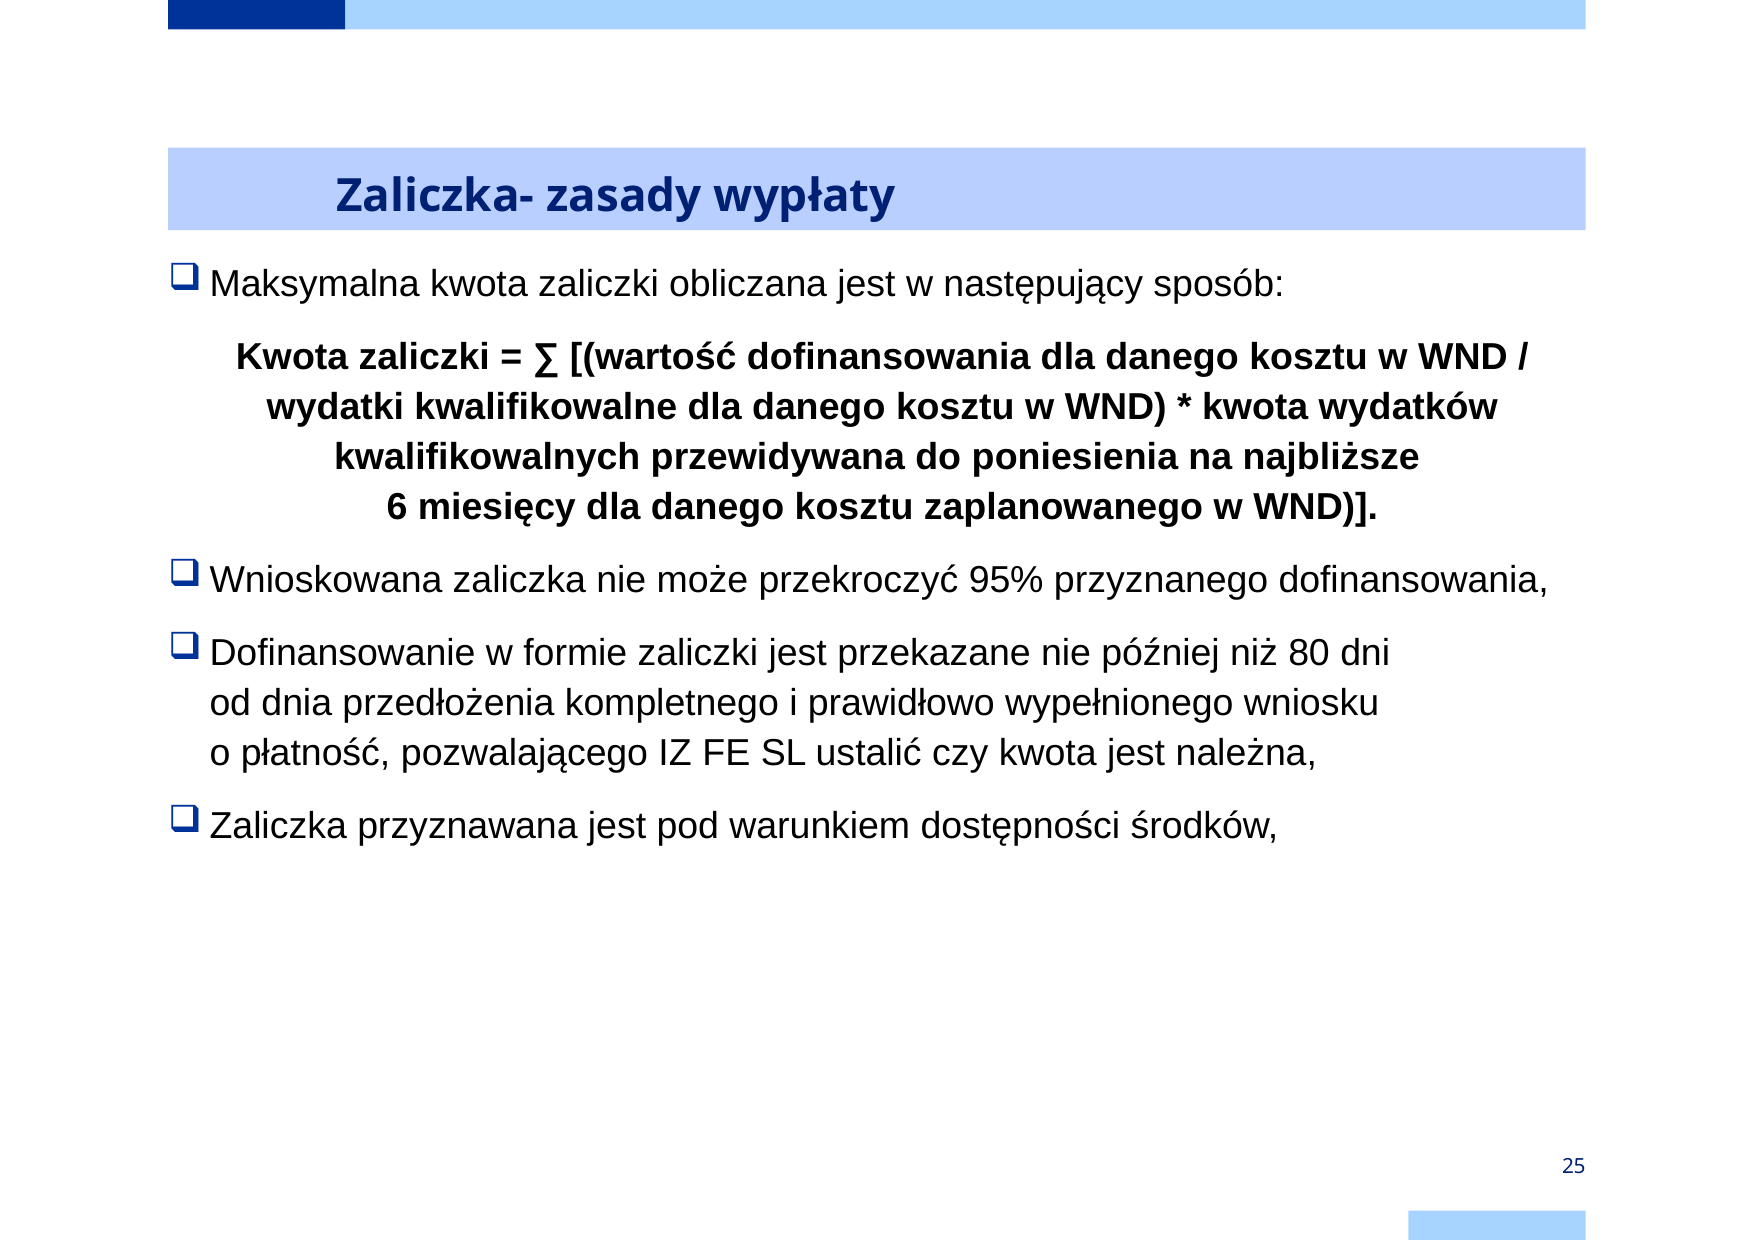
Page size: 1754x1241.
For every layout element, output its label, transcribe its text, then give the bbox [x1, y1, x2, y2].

list Maksymalna kwota zaliczki obliczana jest w następujący sposób: Kwota zaliczki = ∑ [(wartość dofinansowania dla danego kosztu w WND / wydatki kwalifikowalne dla danego kosztu w WND) * kwota wydatków kwalifikowalnych przewidywana do poniesienia na najbliższe 6 miesięcy dla danego kosztu zaplanowanego w WND)]. Wnioskowana zaliczka nie może przekroczyć 95% przyznanego dofinansowania, Dofinansowanie w formie zaliczki jest przekazane nie później niż 80 dni od dnia przedłożenia kompletnego i prawidłowo wypełnionego wniosku o płatność, pozwalającego IZ FE SL ustalić czy kwota jest należna, Zaliczka przyznawana jest pod warunkiem dostępności środków, [168, 253, 1598, 1105]
slide_number 25 [1408, 1151, 1586, 1182]
title Zaliczka- zasady wypłaty [168, 147, 1586, 231]
